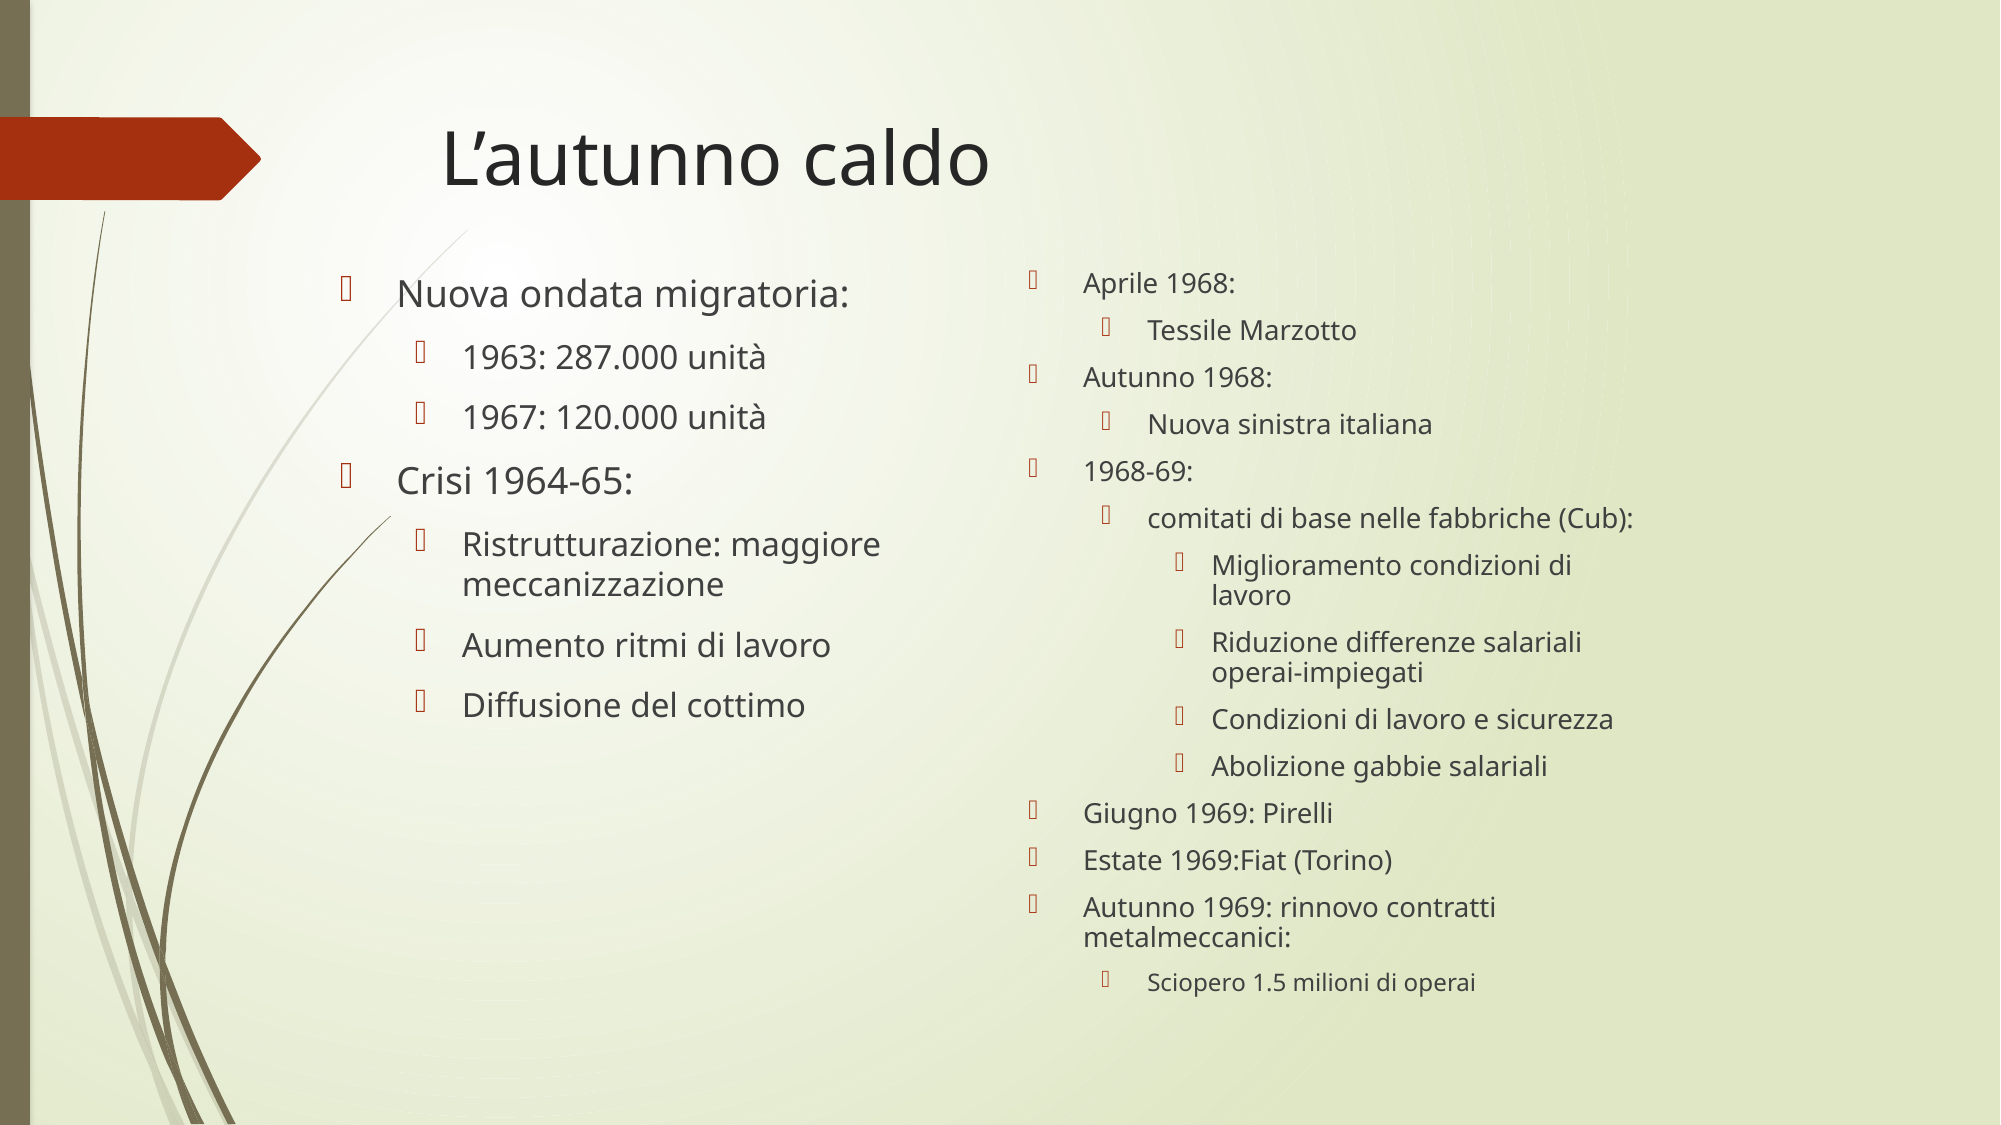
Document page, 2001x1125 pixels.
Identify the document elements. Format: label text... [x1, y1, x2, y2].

list Aprile 1968: Tessile Marzotto Autunno 1968: Nuova sinistra italiana 1968-69: comitati di base nelle fabbriche (Cub): Miglioramento condizioni di lavoro Riduzione differenze salariali operai-impiegati Condizioni di lavoro e sicurezza Abolizione gabbie salariali Giugno 1969: Pirelli Estate 1969:Fiat (Torino) Autunno 1969: rinnovo contratti metalmeccanici: Sciopero 1.5 milioni di operai [1013, 262, 1675, 1005]
list Nuova ondata migratoria: 1963: 287.000 unità 1967: 120.000 unità Crisi 1964-65: Ristrutturazione: maggiore meccanizzazione Aumento ritmi di lavoro Diffusione del cottimo [324, 262, 987, 1005]
title L’autunno caldo [425, 102, 1888, 313]
